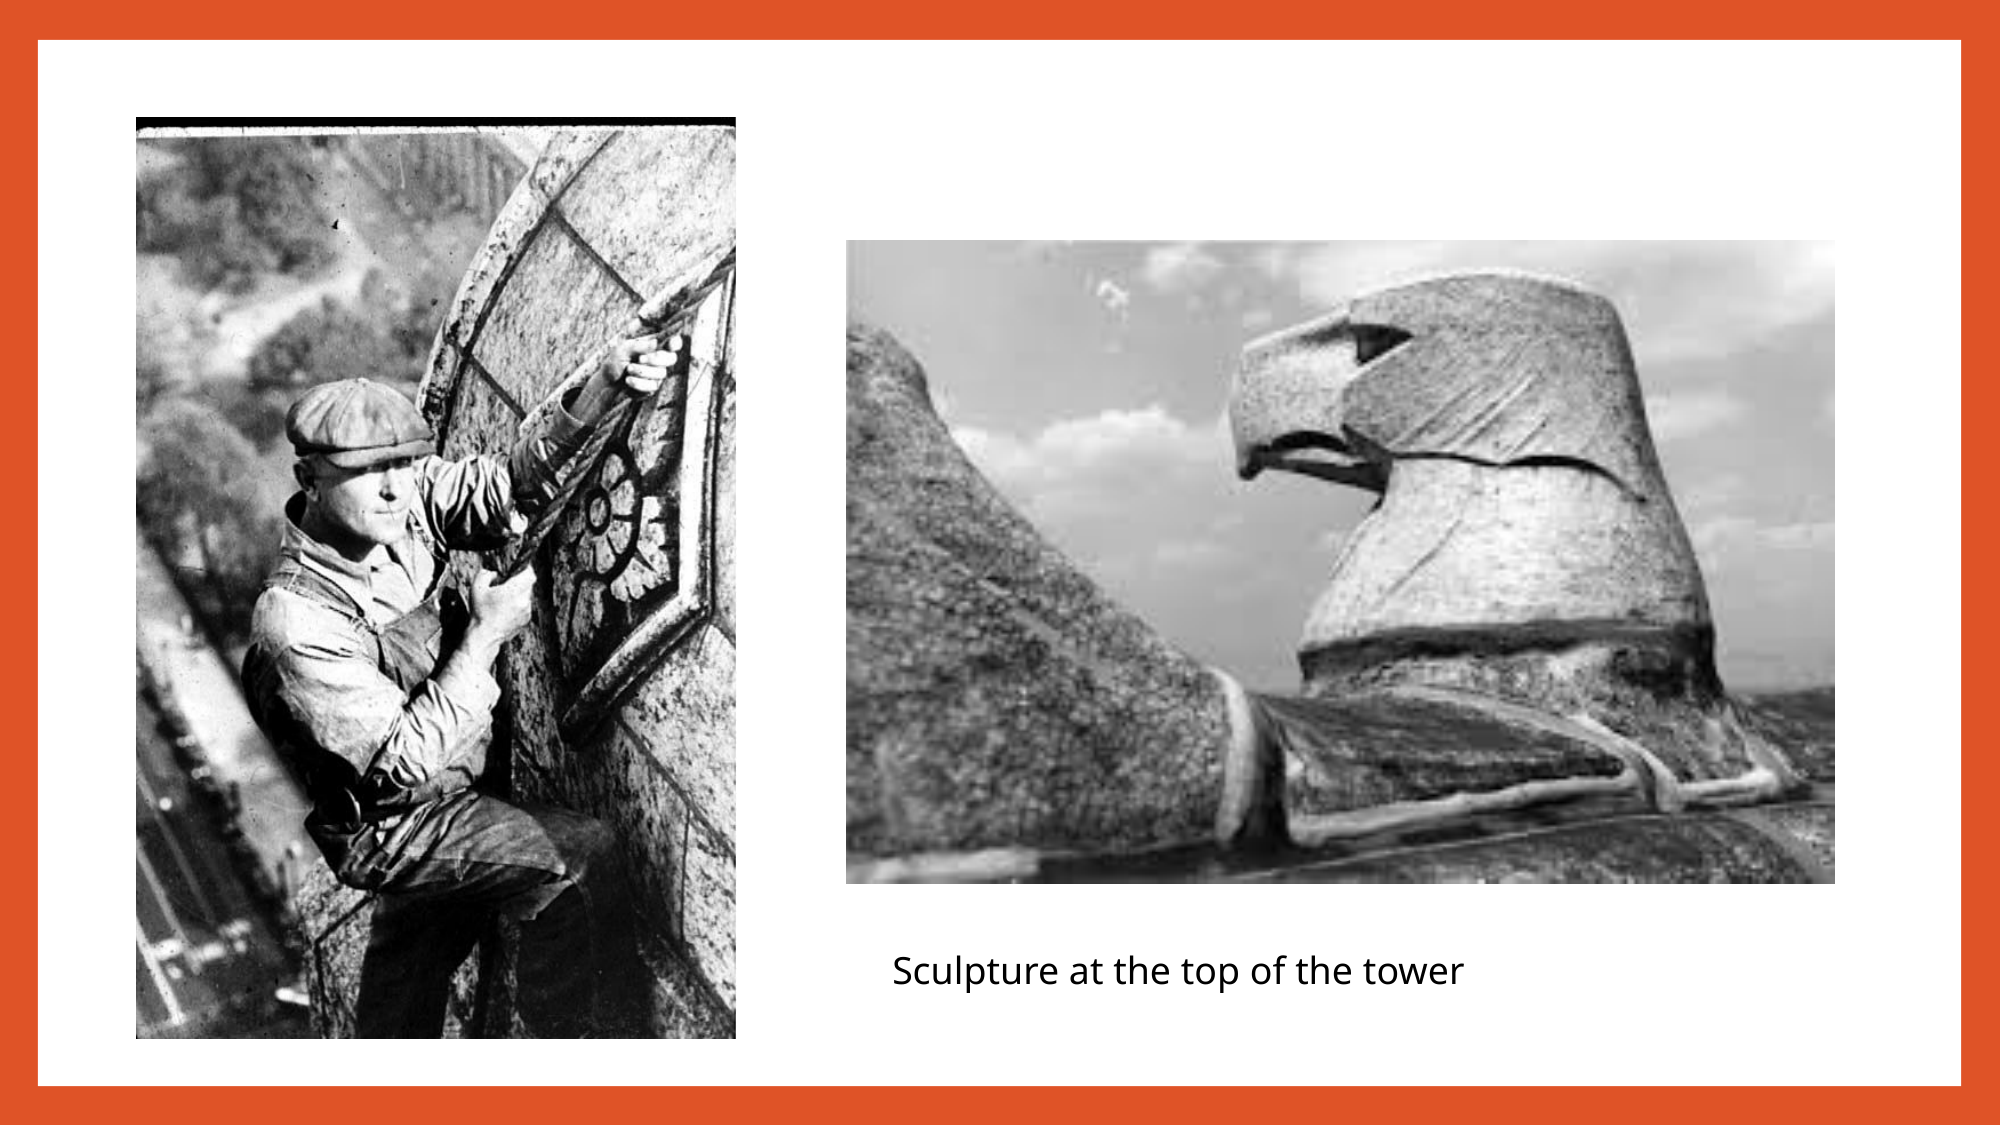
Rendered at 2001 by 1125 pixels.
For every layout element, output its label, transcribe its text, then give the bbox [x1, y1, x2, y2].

picture [135, 117, 738, 1039]
picture [845, 240, 1835, 885]
text_box Sculpture at the top of the tower [877, 939, 1812, 1000]
